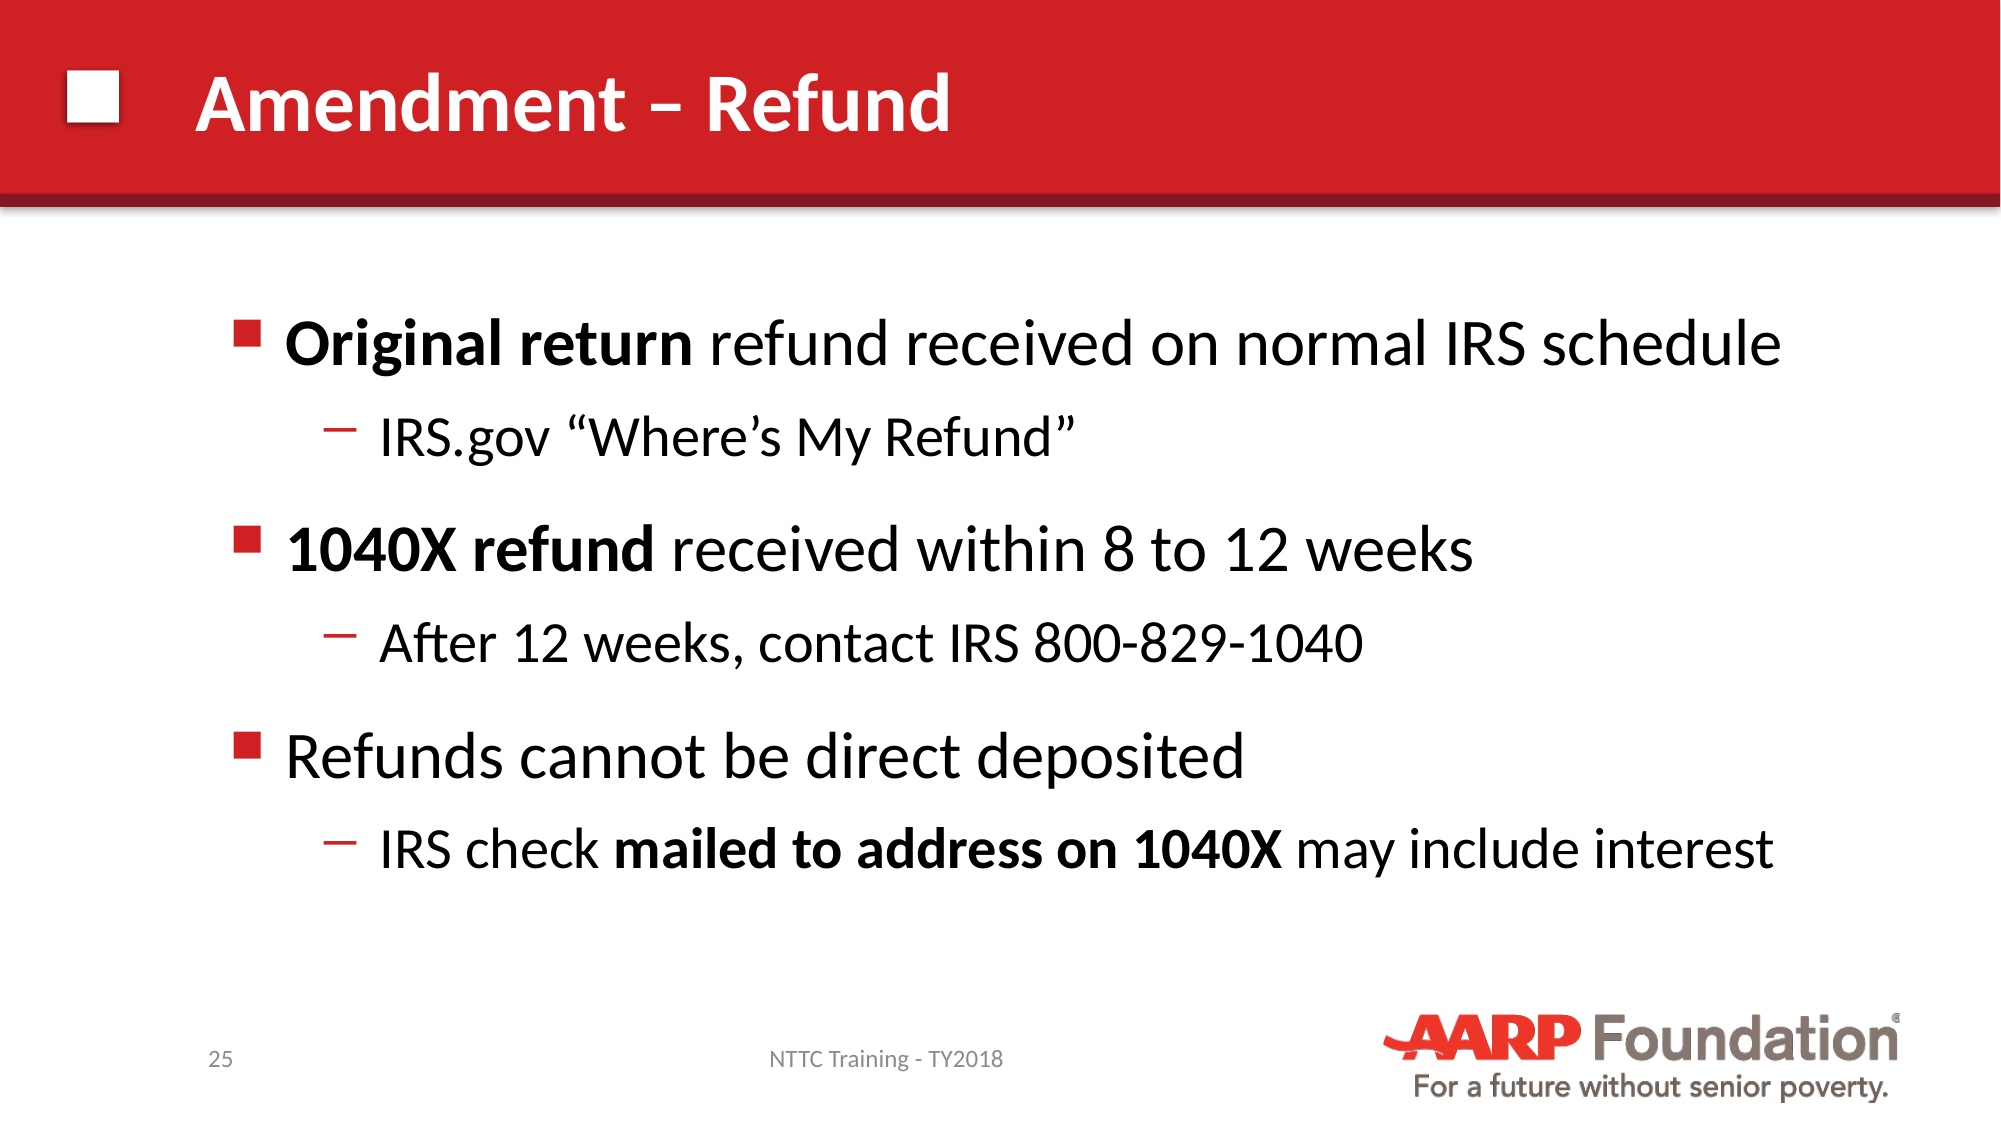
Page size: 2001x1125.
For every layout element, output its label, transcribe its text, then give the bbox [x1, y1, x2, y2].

footer NTTC Training - TY2018 [570, 1027, 1204, 1088]
list Original return refund received on normal IRS schedule IRS.gov “Where’s My Refund” 1040X refund received within 8 to 12 weeks After 12 weeks, contact IRS 800-829-1040 Refunds cannot be direct deposited IRS check mailed to address on 1040X may include interest [209, 288, 1810, 949]
title Amendment – Refund [174, 4, 1775, 193]
slide_number 25 [99, 1027, 254, 1088]
